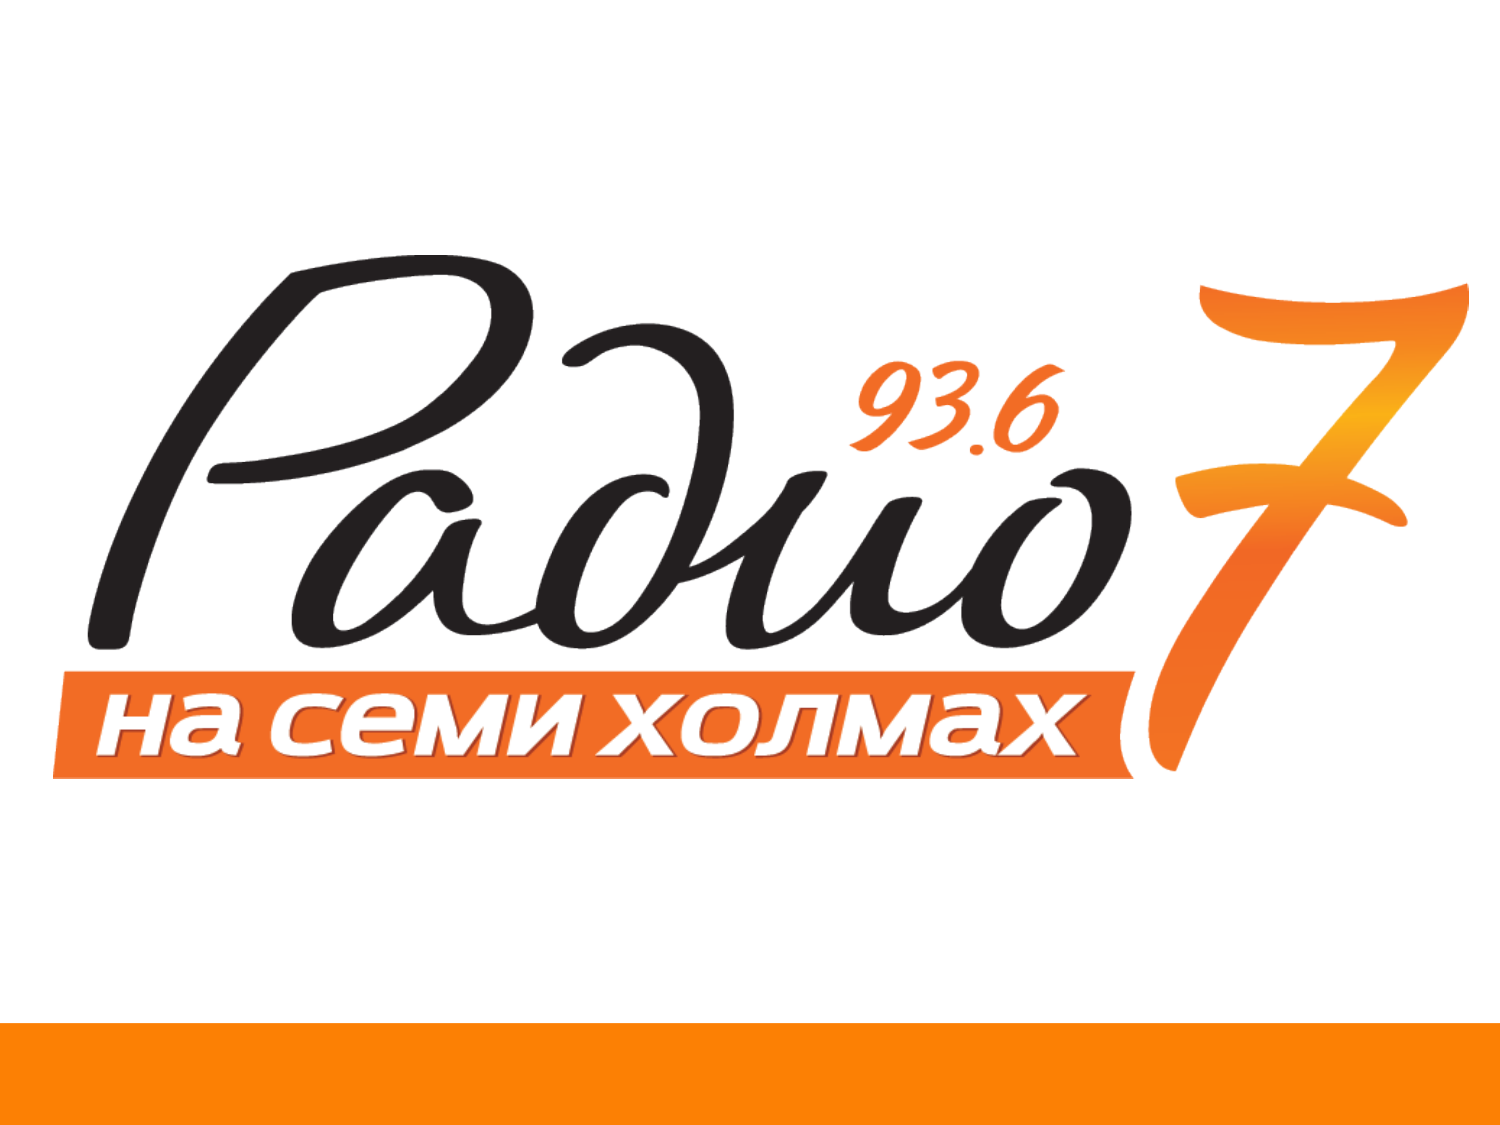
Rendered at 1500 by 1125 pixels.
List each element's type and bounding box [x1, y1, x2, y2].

picture [52, 255, 1470, 780]
